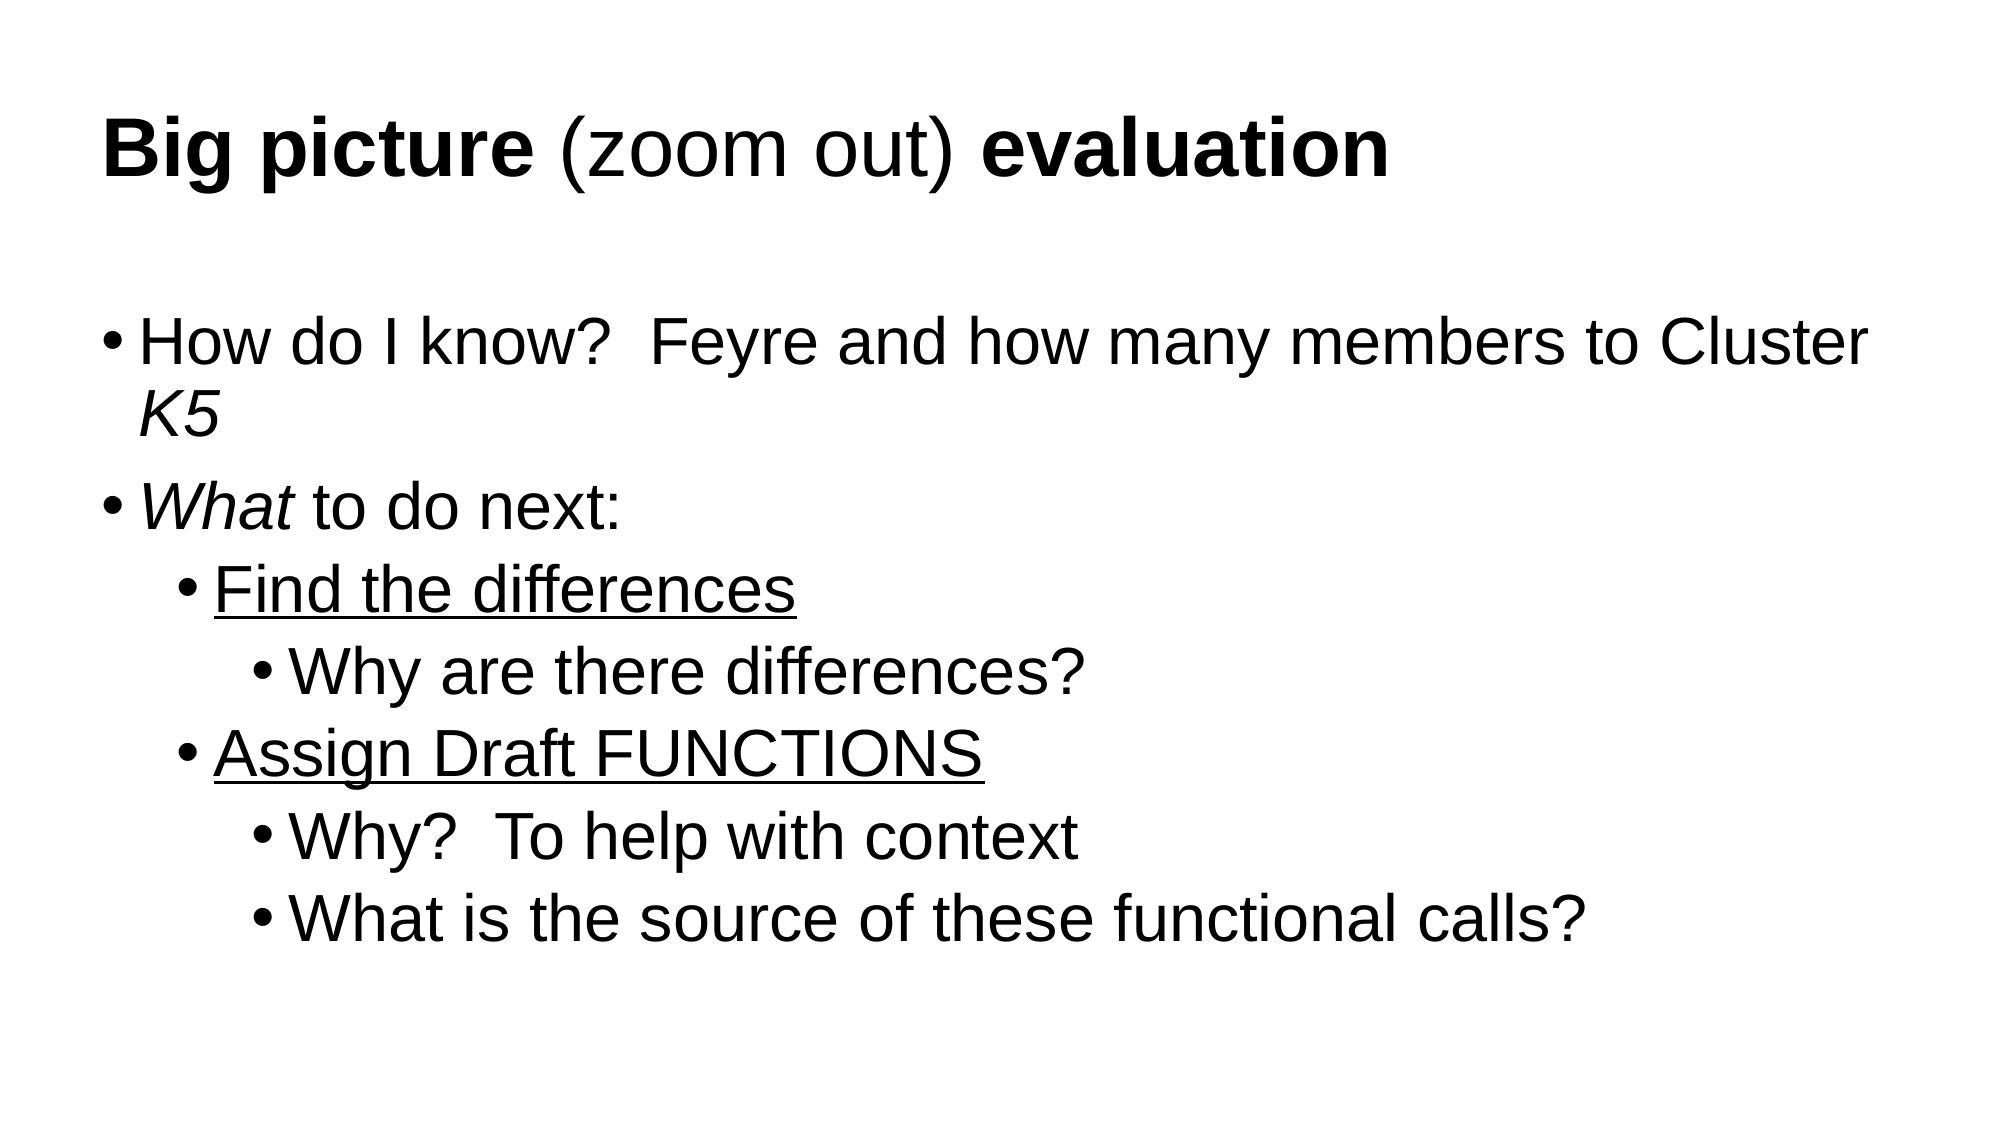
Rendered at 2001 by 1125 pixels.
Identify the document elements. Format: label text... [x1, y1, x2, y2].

title Big picture (zoom out) evaluation [85, 40, 1949, 258]
list How do I know? Feyre and how many members to Cluster K5 What to do next: Find the differences Why are there differences? Assign Draft FUNCTIONS Why? To help with context What is the source of these functional calls? [85, 299, 1985, 1014]
